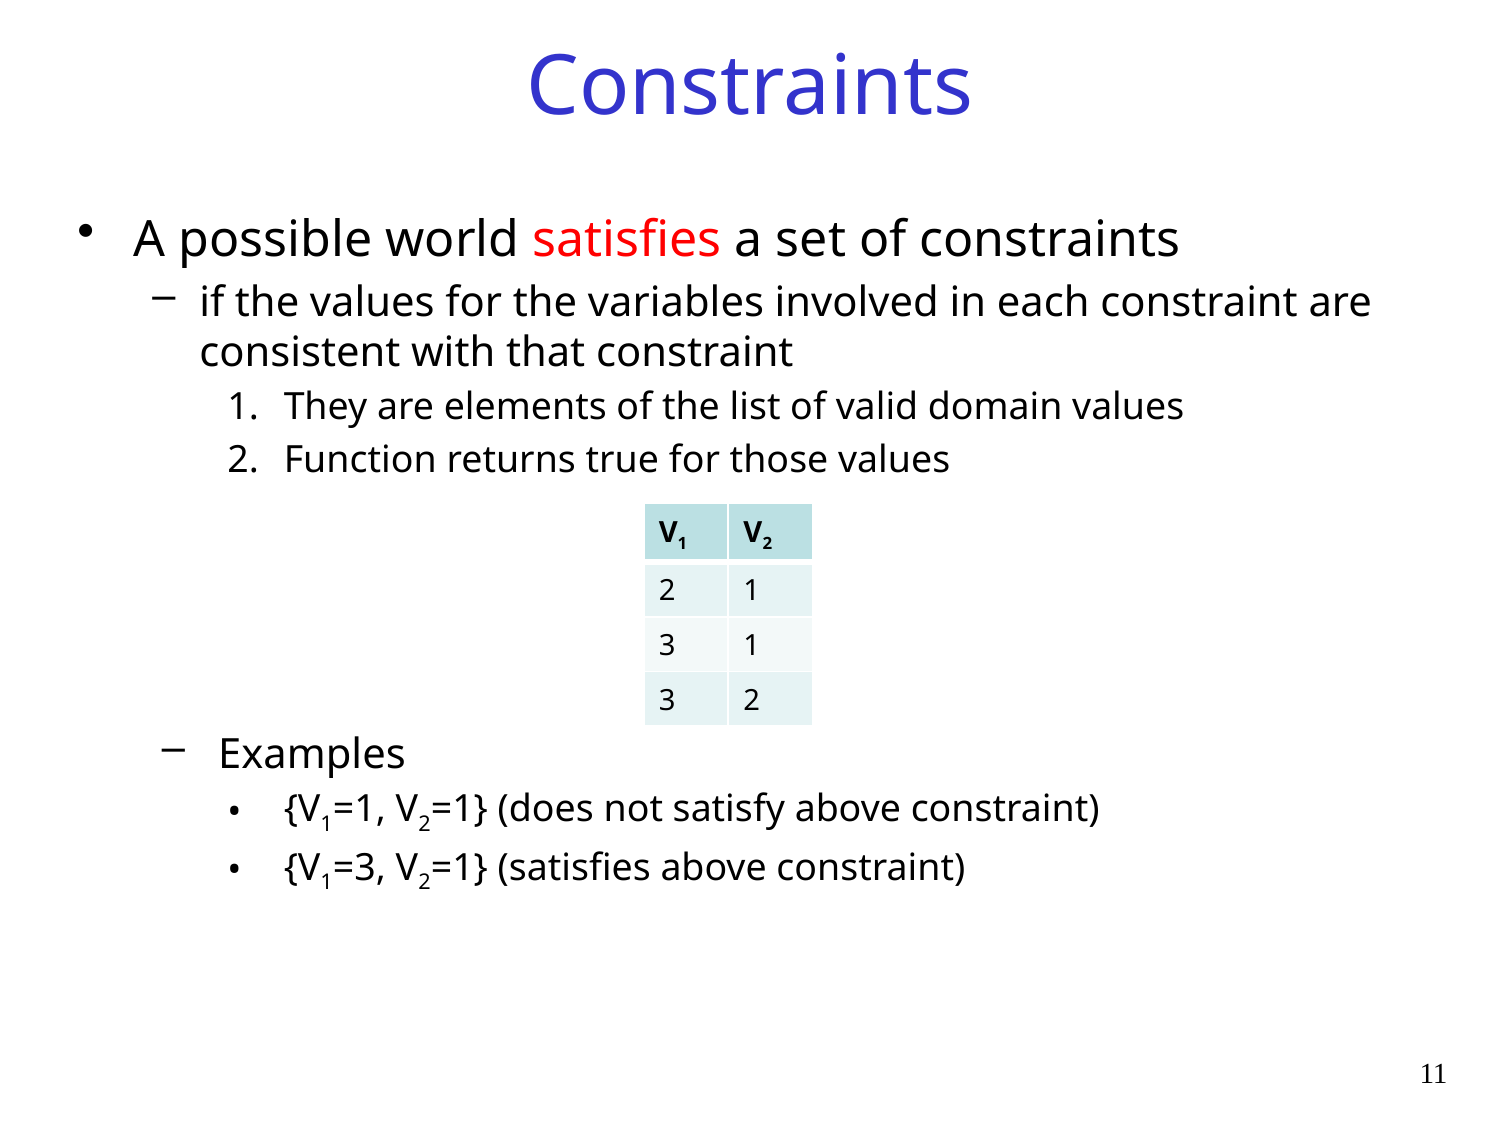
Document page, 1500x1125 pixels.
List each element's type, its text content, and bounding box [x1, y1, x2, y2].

slide_number 11 [1074, 1046, 1463, 1125]
table_cell 1 [729, 618, 812, 671]
table_cell 3 [645, 618, 727, 671]
table_cell 1 [729, 565, 812, 616]
table_header V2 [729, 504, 812, 559]
title Constraints [37, 24, 1463, 138]
table_cell 2 [645, 565, 727, 616]
table_cell 3 [645, 672, 727, 725]
list A possible world satisfies a set of constraints if the values for the variables involved in each constraint are consistent with that constraint They are elements of the list of valid domain values Function returns true for those values Examples {V1=1, V2=1} (does not satisfy above constraint) {V1=3, V2=1} (satisfies above constraint) [62, 162, 1463, 1038]
table_header V1 [645, 504, 727, 559]
table_cell 2 [729, 672, 812, 725]
